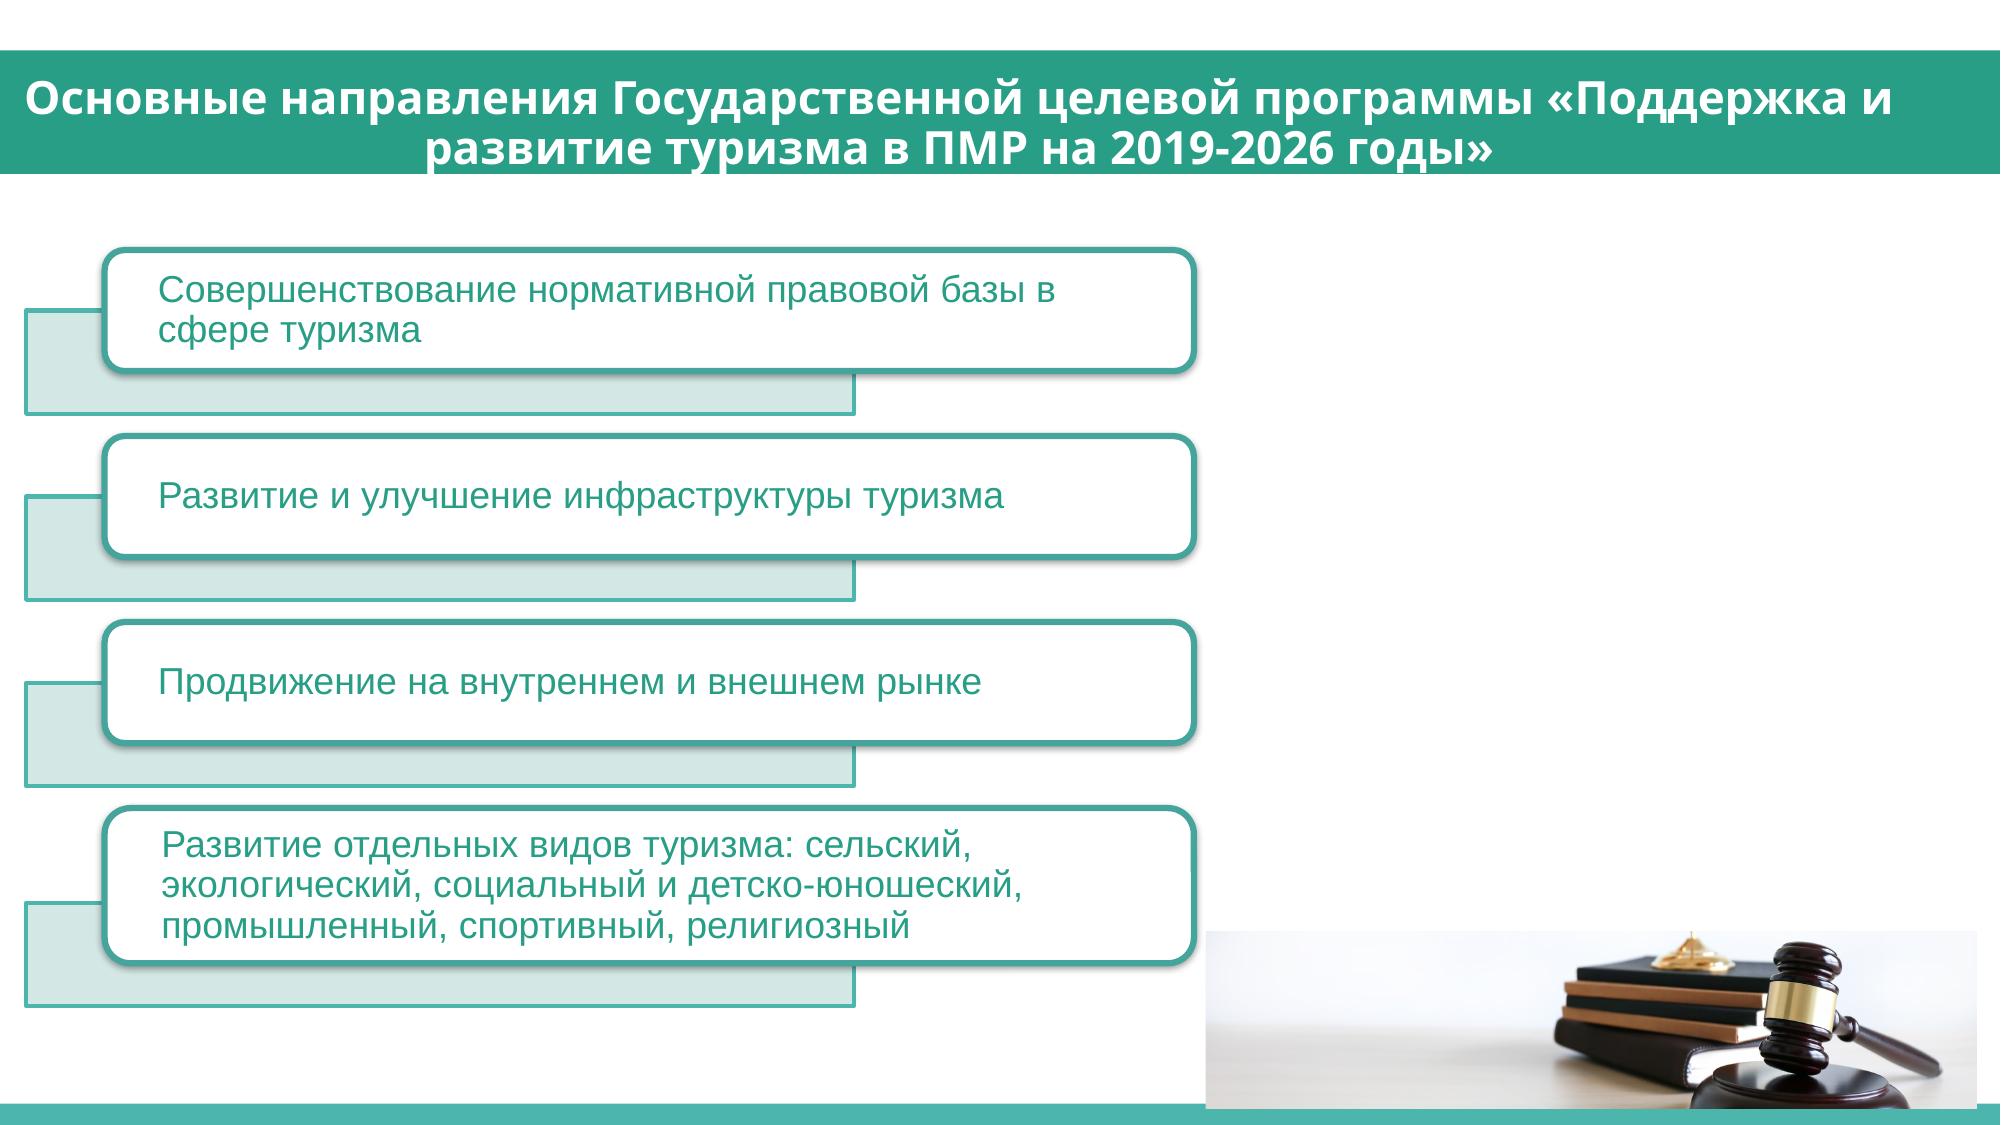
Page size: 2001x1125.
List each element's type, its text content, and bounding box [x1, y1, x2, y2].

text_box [26, 236, 1594, 1020]
text_box [0, 48, 2000, 176]
text_box Основные направления Государственной целевой программы «Поддержка и развитие туризма в ПМР на 2019-2026 годы» [0, 55, 1919, 200]
picture [1205, 931, 1982, 1109]
